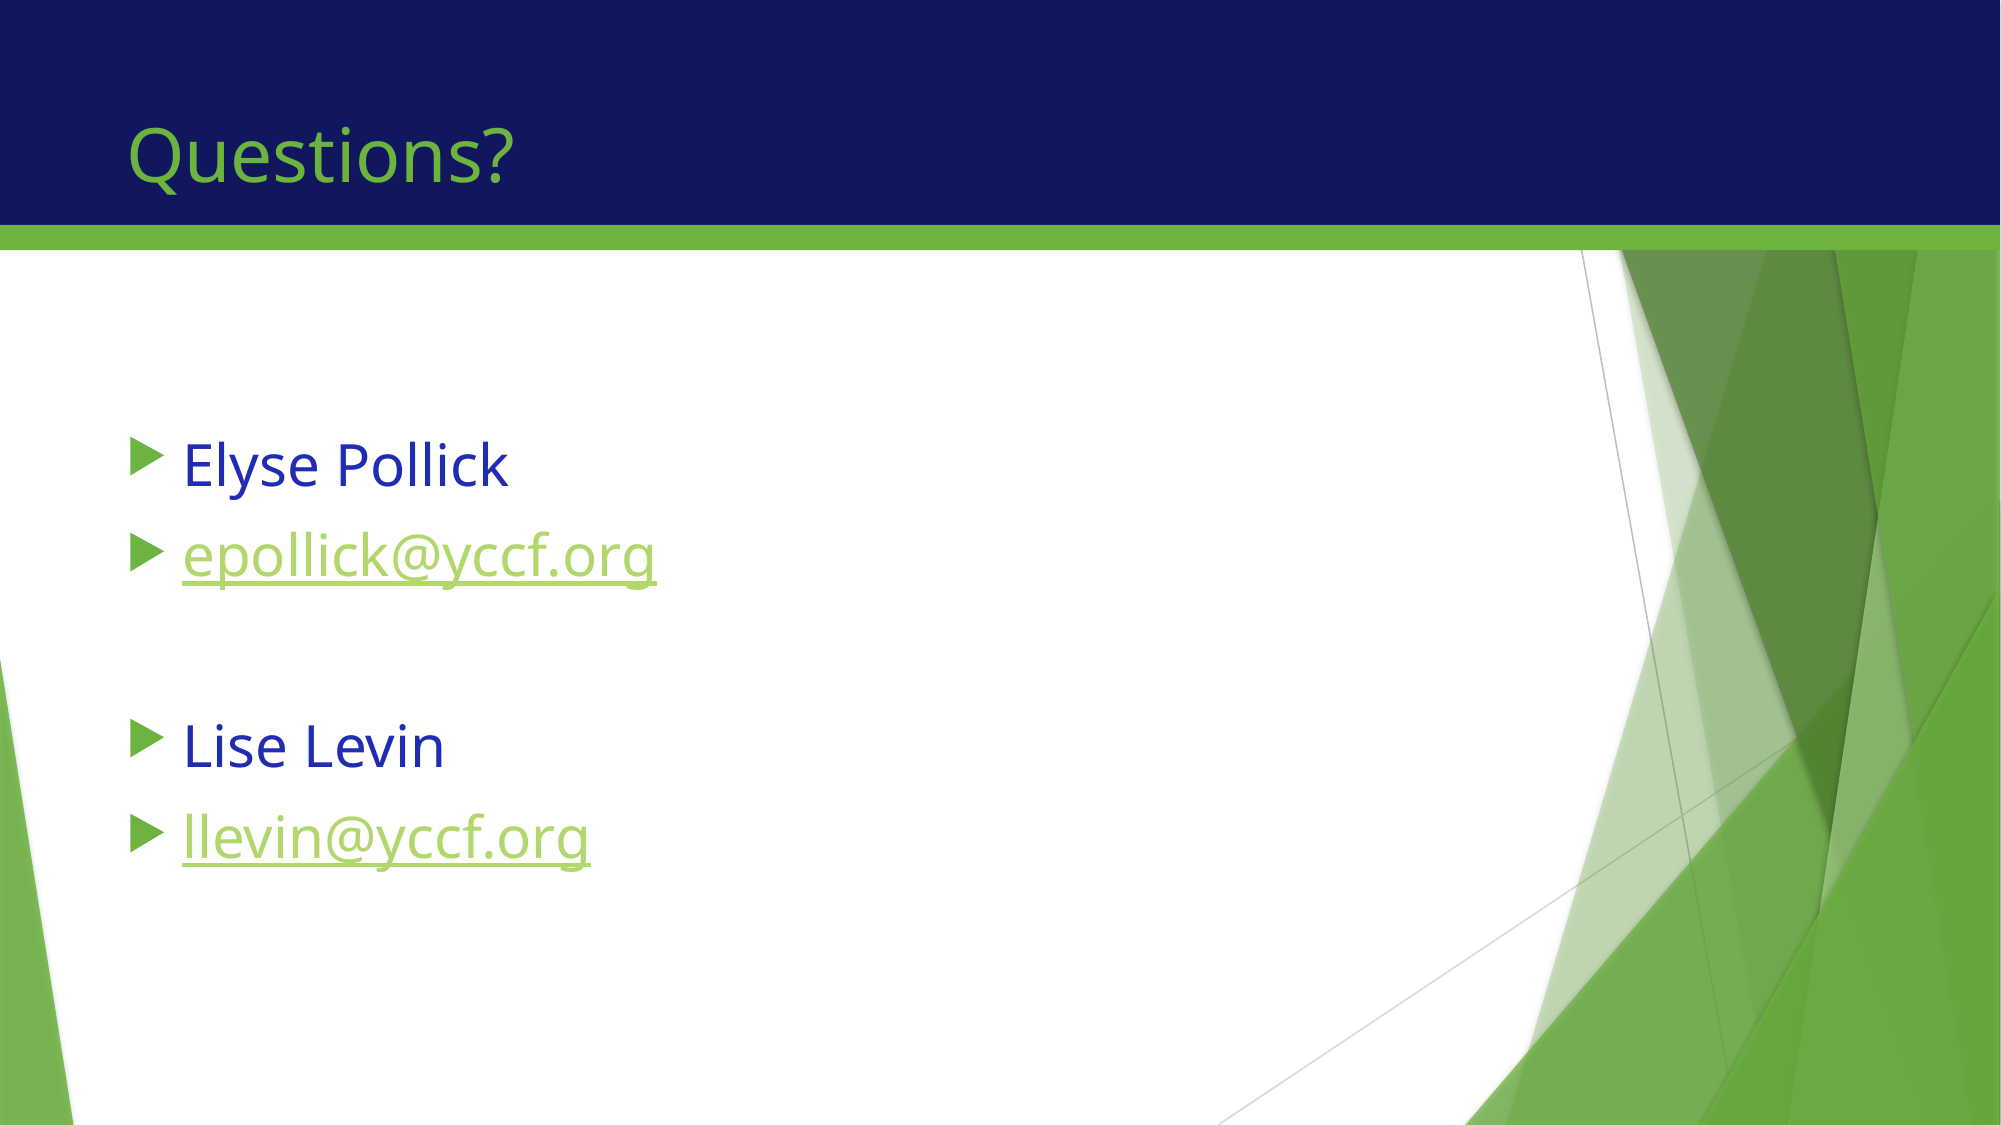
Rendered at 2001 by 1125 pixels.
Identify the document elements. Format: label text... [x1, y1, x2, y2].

title Questions? [111, 99, 1522, 317]
list Elyse Pollick epollick@yccf.org Lise Levin llevin@yccf.org [111, 354, 1522, 992]
